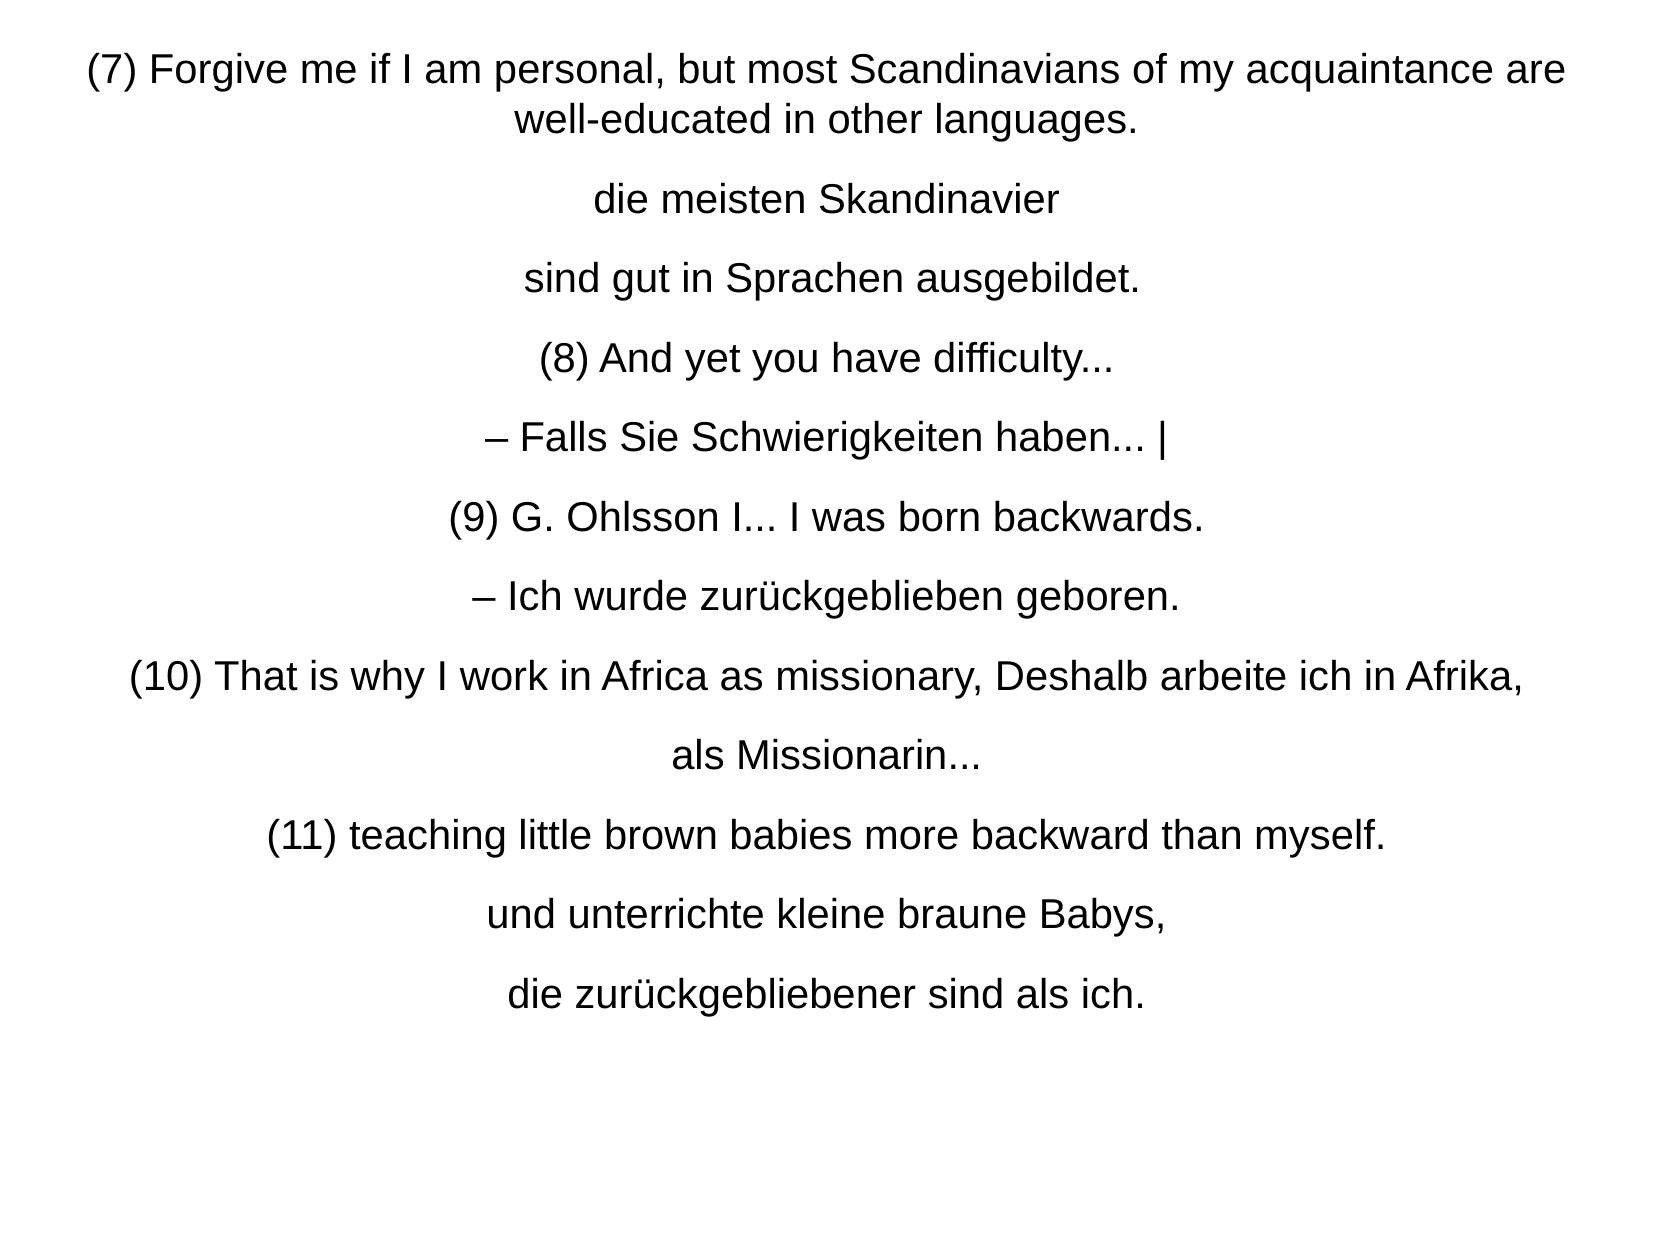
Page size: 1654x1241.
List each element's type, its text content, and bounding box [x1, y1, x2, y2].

subtitle (7) Forgive me if I am personal, but most Scandinavians of my acquaintance are well-educated in other languages. die meisten Skandinavier sind gut in Sprachen ausgebildet. (8) And yet you have difficulty... – Falls Sie Schwierigkeiten haben... | (9) G. Ohlsson I... I was born backwards. – Ich wurde zurückgeblieben geboren. (10) That is why I work in Africa as missionary, Deshalb arbeite ich in Afrika, als Missionarin... (11) teaching little brown babies more backward than myself. und unterrichte kleine braune Babys, die zurückgebliebener sind als ich. [82, 42, 1571, 1017]
